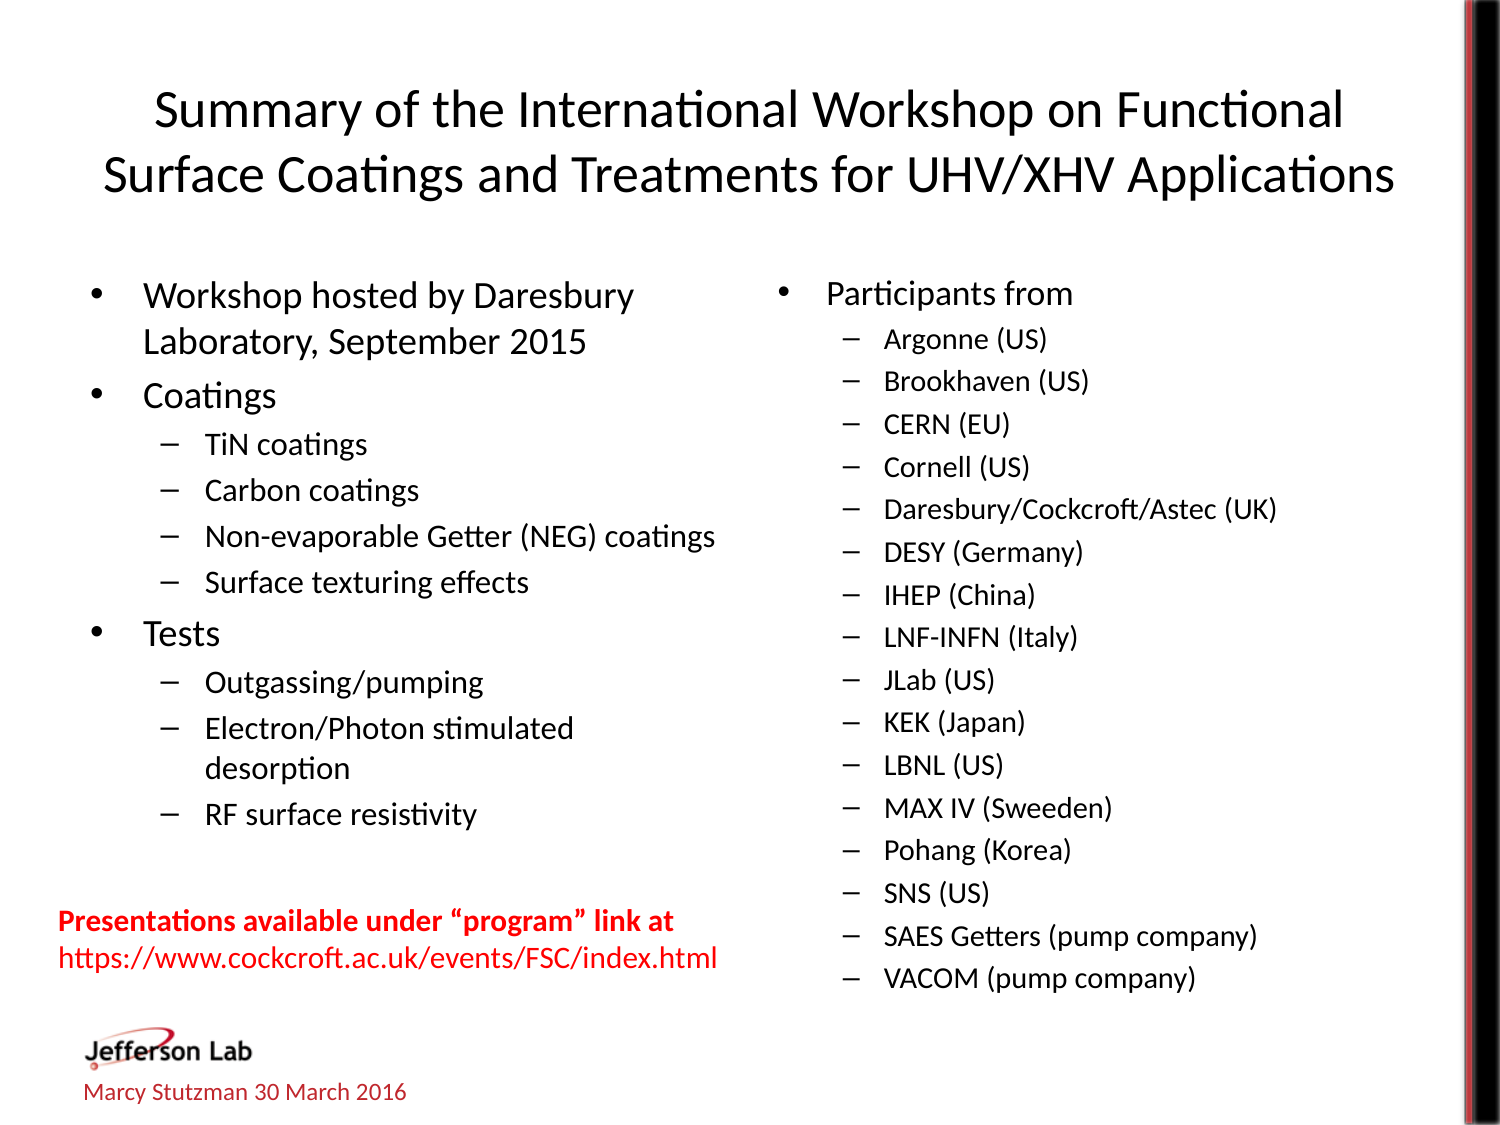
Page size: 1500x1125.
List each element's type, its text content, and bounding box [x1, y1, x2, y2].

title Summary of the International Workshop on Functional Surface Coatings and Treatments for UHV/XHV Applications [75, 45, 1425, 233]
picture [83, 1021, 260, 1072]
list Participants from Argonne (US) Brookhaven (US) CERN (EU) Cornell (US) Daresbury/Cockcroft/Astec (UK) DESY (Germany) IHEP (China) LNF-INFN (Italy) JLab (US) KEK (Japan) LBNL (US) MAX IV (Sweeden) Pohang (Korea) SNS (US) SAES Getters (pump company) VACOM (pump company) [762, 262, 1425, 1005]
list Workshop hosted by Daresbury Laboratory, September 2015 Coatings TiN coatings Carbon coatings Non-evaporable Getter (NEG) coatings Surface texturing effects Tests Outgassing/pumping Electron/Photon stimulated desorption RF surface resistivity [75, 262, 738, 871]
text_box Presentations available under “program” link at https://www.cockcroft.ac.uk/events/FSC/index.html [43, 892, 752, 983]
